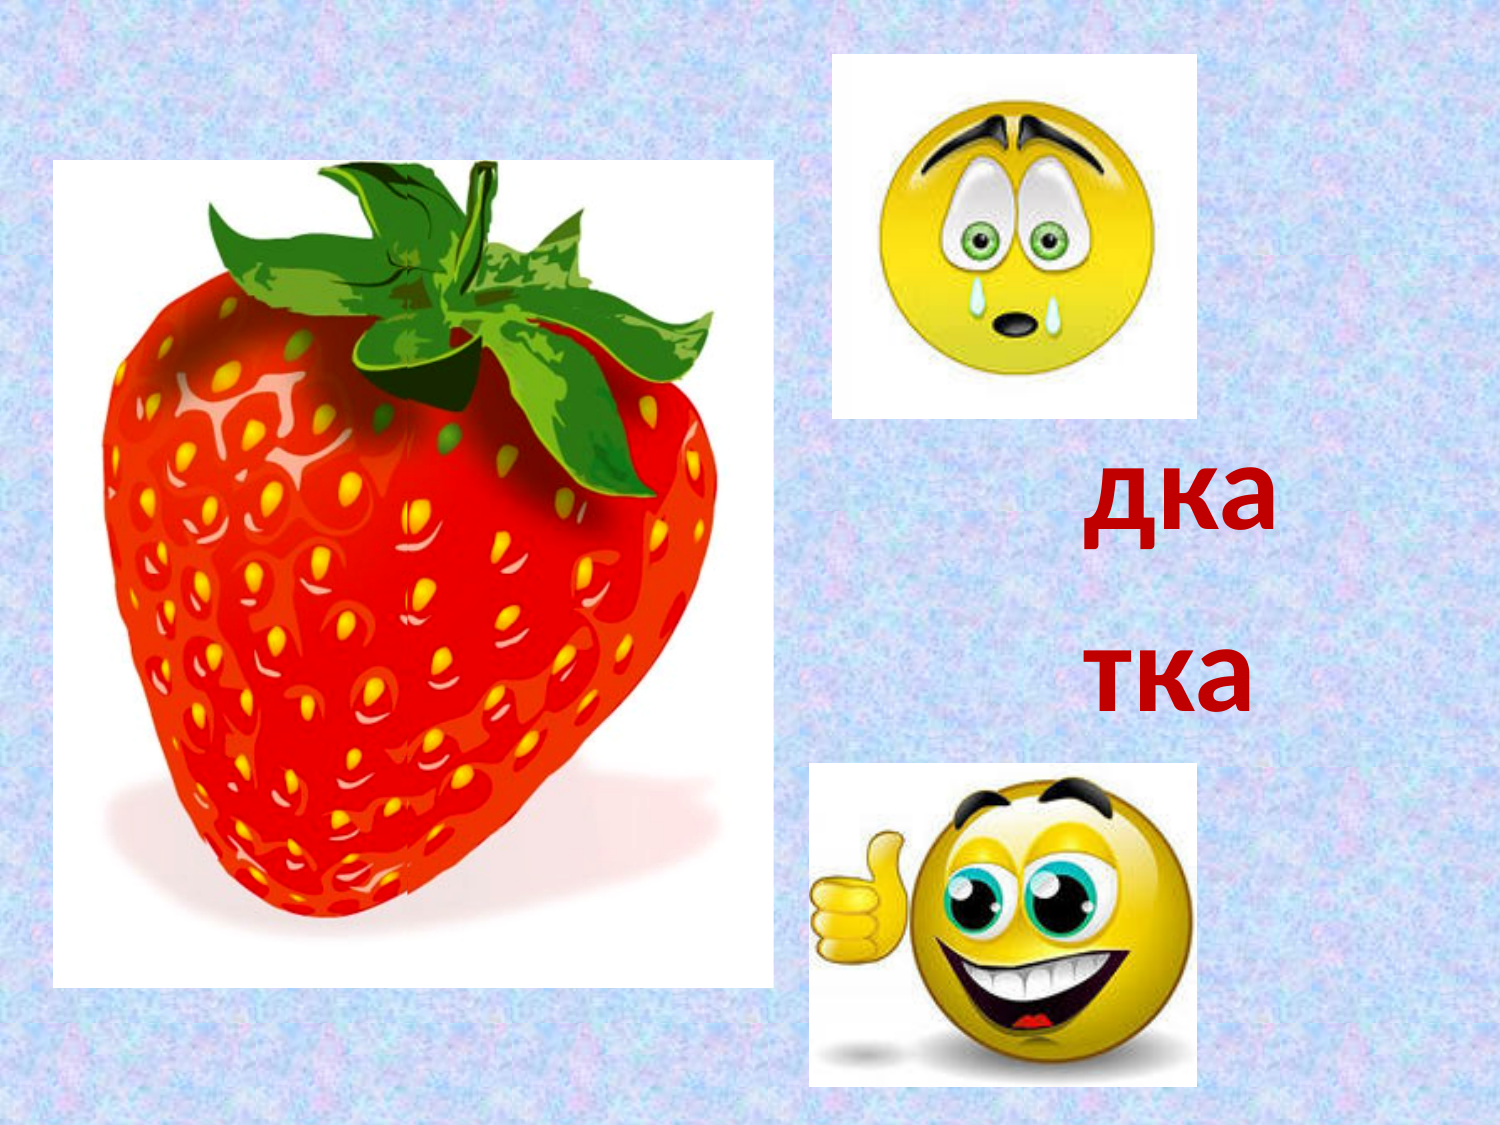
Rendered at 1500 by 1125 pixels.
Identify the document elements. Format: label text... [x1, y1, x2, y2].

picture [0, 0, 1500, 1125]
title [75, 45, 1425, 1071]
text_box тка [1068, 444, 1436, 745]
text_box дка [1068, 397, 1329, 444]
